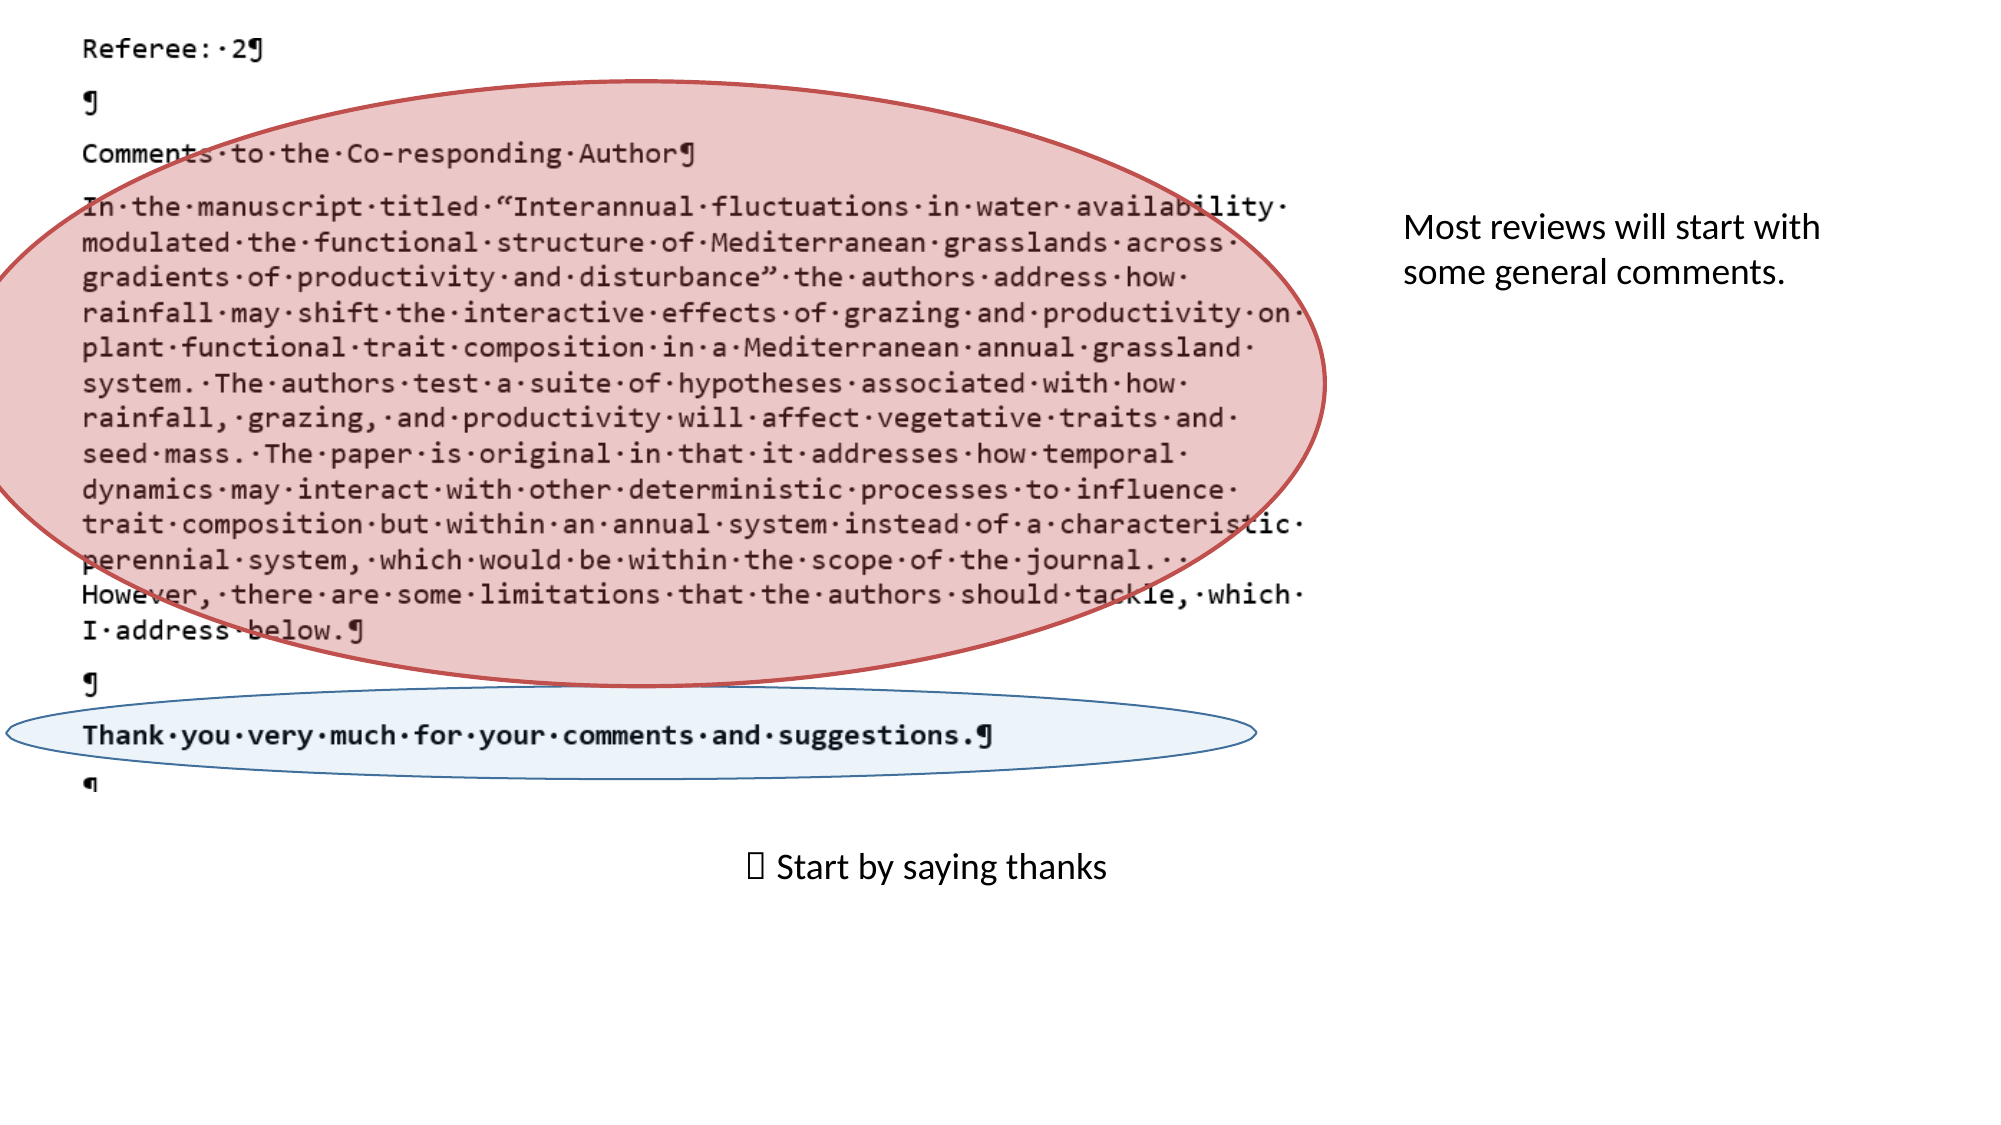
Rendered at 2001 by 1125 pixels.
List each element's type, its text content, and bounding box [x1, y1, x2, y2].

text_box  Start by saying thanks [742, 839, 1200, 887]
text_box Most reviews will start with some general comments. [1400, 200, 1859, 293]
text_box [6, 686, 1257, 780]
text_box [82, 38, 1303, 302]
text_box [0, 79, 1327, 689]
text_box [82, 466, 1303, 792]
